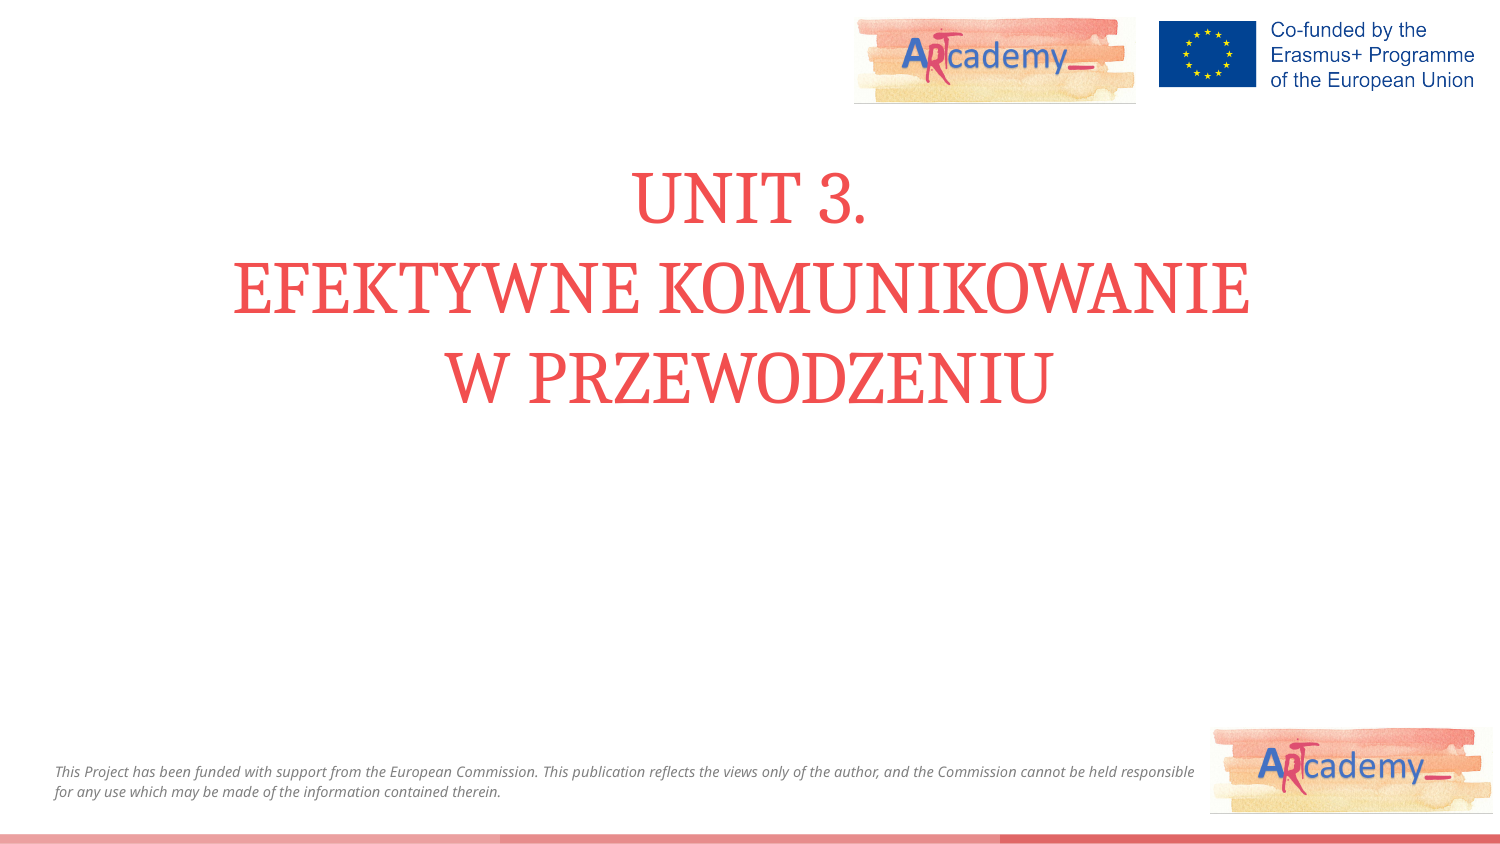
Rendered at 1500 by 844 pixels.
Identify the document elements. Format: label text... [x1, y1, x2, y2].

text_box This Project has been funded with support from the European Commission. This publication reflects the views only of the author, and the Commission cannot be held responsible for any use which may be made of the information contained therein. [39, 754, 1205, 799]
picture [1210, 709, 1493, 844]
picture [854, 0, 1137, 134]
title UNIT 3. EFEKTYWNE KOMUNIKOWANIE W PRZEWODZENIU [164, 148, 1336, 434]
picture [1158, 21, 1474, 91]
